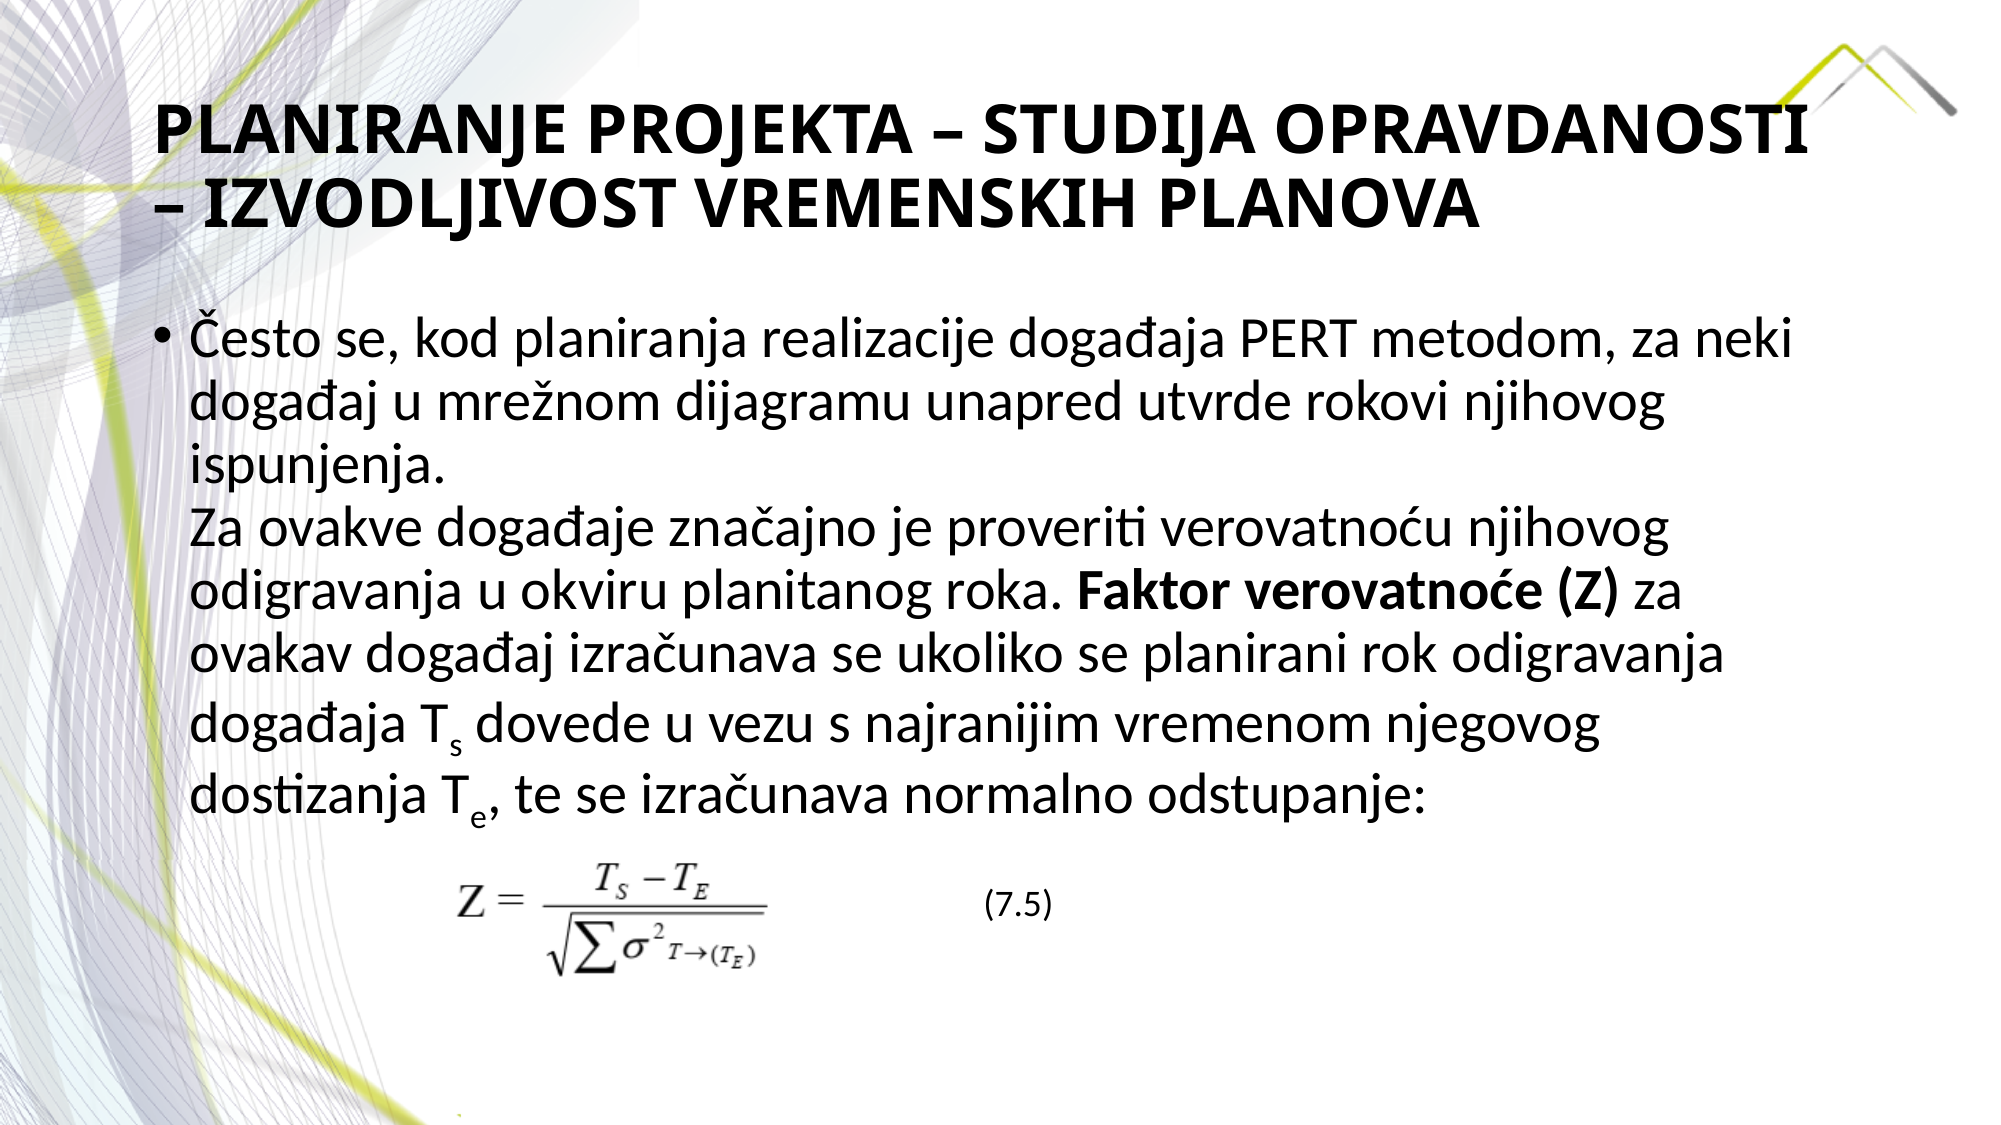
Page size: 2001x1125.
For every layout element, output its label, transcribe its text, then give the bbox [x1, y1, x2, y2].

title PLANIRANJE PROJEKTA – STUDIJA OPRAVDANOSTI – IZVODLJIVOST VREMENSKIH PLANOVA [137, 59, 1863, 278]
picture [0, 0, 661, 1125]
picture [1718, 0, 2000, 167]
list Često se, kod planiranja realizacije događaja PERT metodom, za neki događaj u mrežnom dijagramu unapred utvrde rokovi njihovog ispunjenja. Za ovakve događaje značajno je proveriti verovatnoću njihovog odigravanja u okviru planitanog roka. Faktor verovatnoće (Z) za ovakav događaj izračunava se ukoliko se planirani rok odigravanja događaja Ts dovede u vezu s najranijim vremenom njegovog dostizanja Te, te se izračunava normalno odstupanje: [137, 299, 1863, 1014]
text_box (7.5) [968, 871, 1122, 932]
picture [417, 840, 843, 986]
